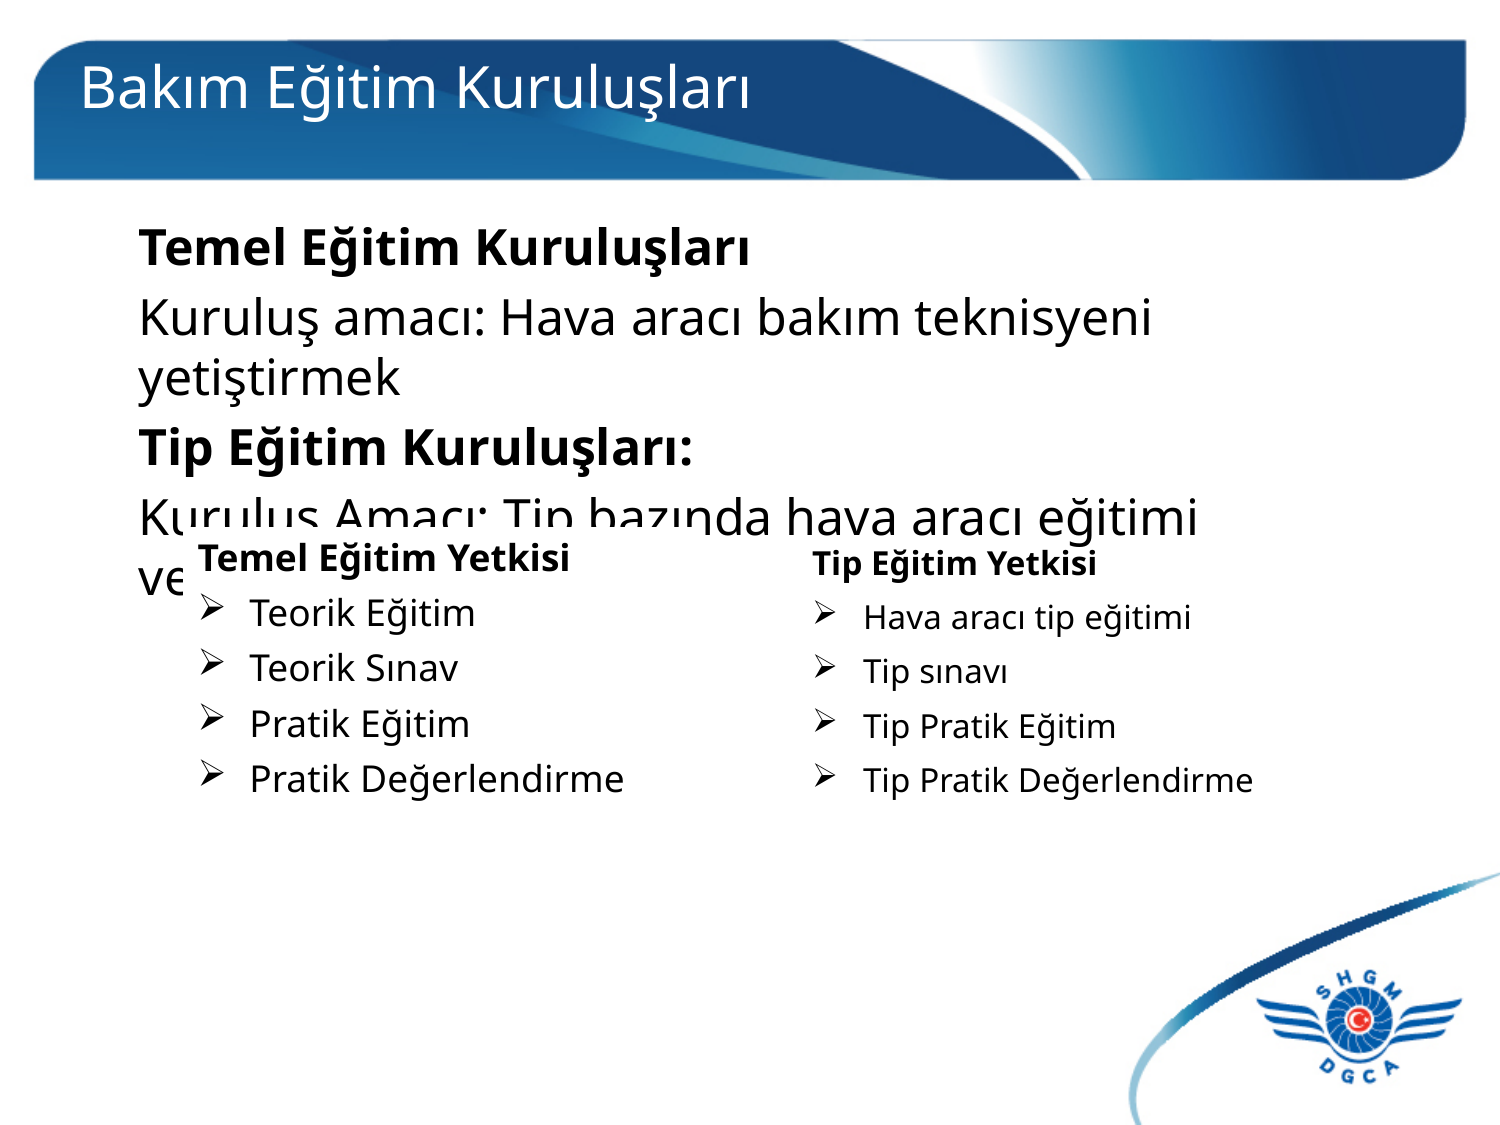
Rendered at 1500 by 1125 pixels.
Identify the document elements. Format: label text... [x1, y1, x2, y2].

picture [0, 0, 1500, 1125]
title Bakım Eğitim Kuruluşları [64, 42, 858, 179]
list Temel Eğitim Kuruluşları Kuruluş amacı: Hava aracı bakım teknisyeni yetiştirmek Tip Eğitim Kuruluşları: Kuruluş Amacı: Tip bazında hava aracı eğitimi vermek [123, 208, 1388, 870]
text_box Temel Eğitim Yetkisi Teorik Eğitim Teorik Sınav Pratik Eğitim Pratik Değerlendirme [183, 527, 703, 808]
text_box Tip Eğitim Yetkisi Hava aracı tip eğitimi Tip sınavı Tip Pratik Eğitim Tip Pratik Değerlendirme [797, 527, 1317, 808]
